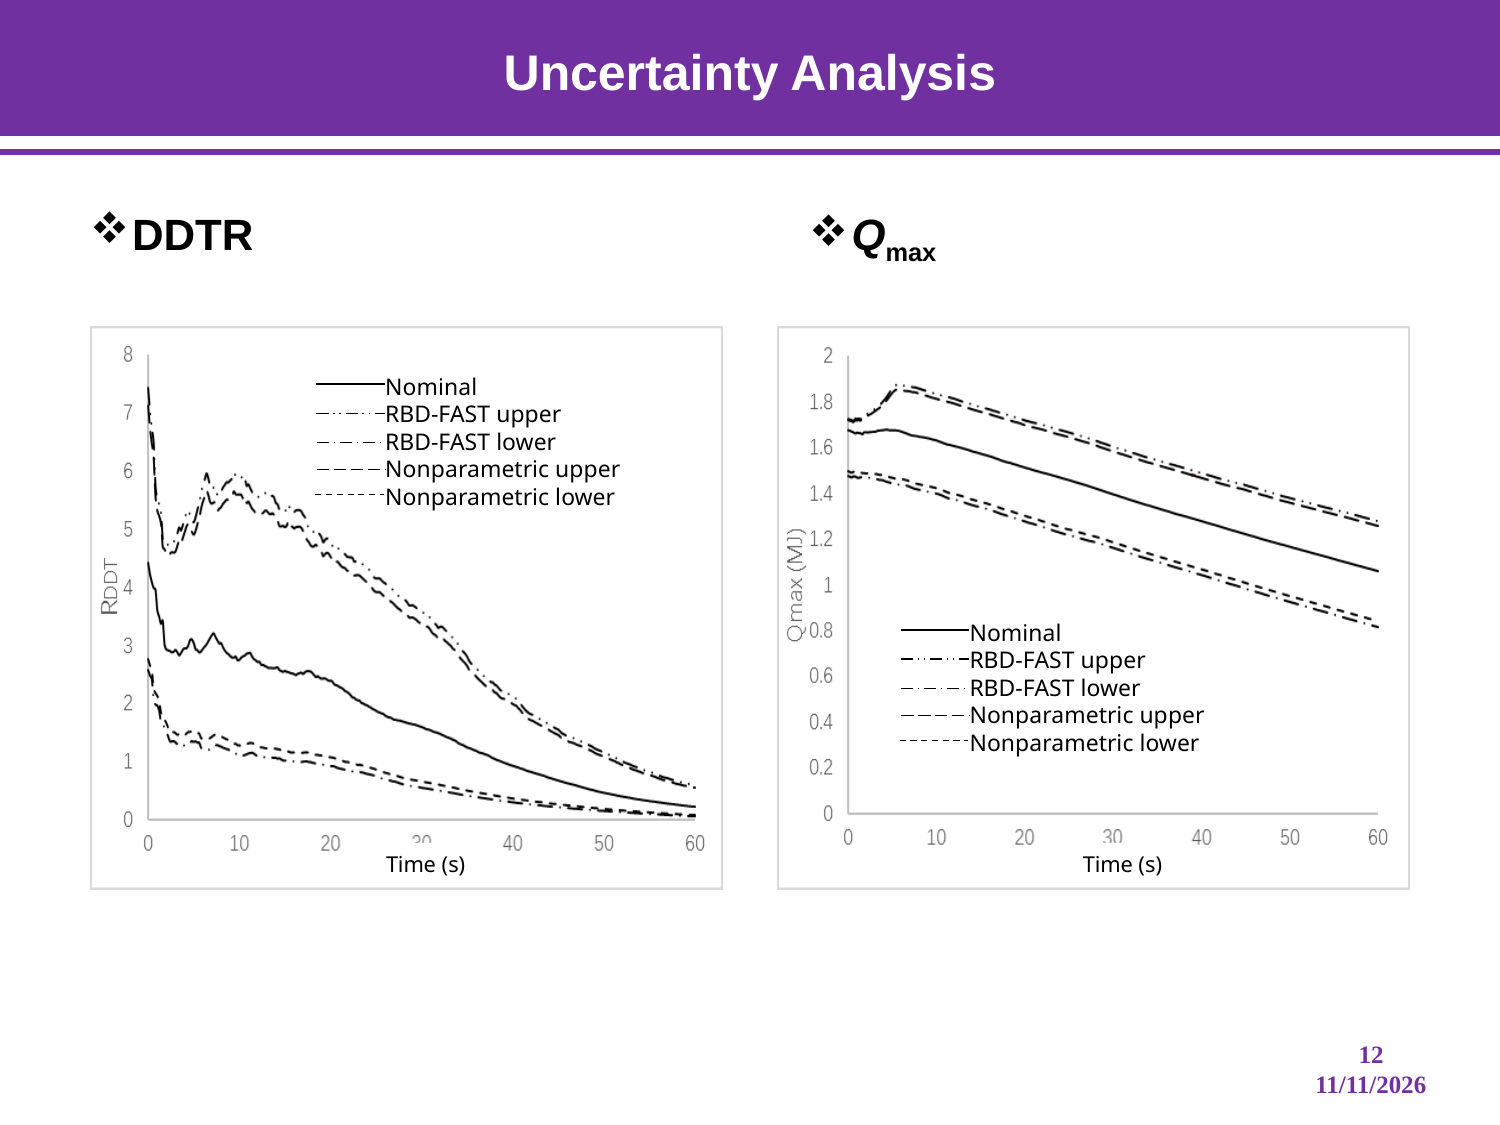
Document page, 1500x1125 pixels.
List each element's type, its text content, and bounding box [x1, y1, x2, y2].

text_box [315, 364, 693, 520]
picture [90, 326, 723, 890]
list Qmax [794, 199, 1451, 1025]
list DDTR [75, 199, 732, 1025]
picture [777, 326, 1410, 890]
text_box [899, 610, 1277, 766]
title Uncertainty Analysis [175, 0, 1325, 141]
